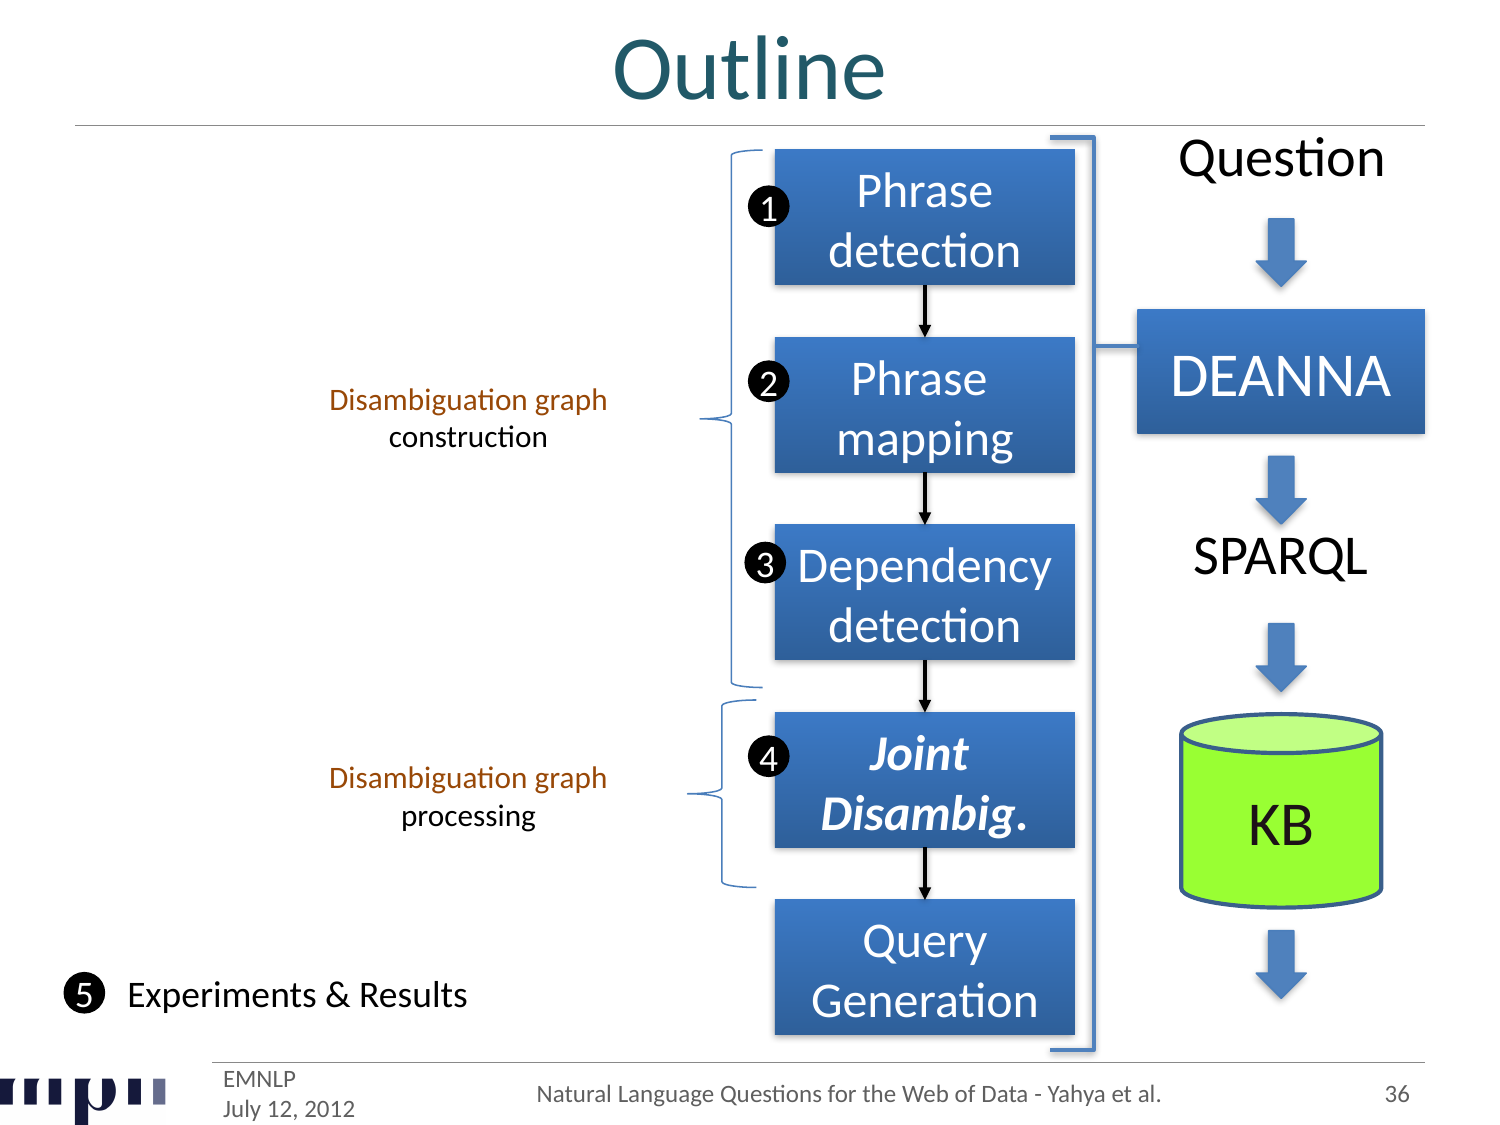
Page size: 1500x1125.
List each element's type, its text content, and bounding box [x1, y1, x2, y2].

text_box Experiments & Results [112, 962, 488, 1023]
text_box Question [1163, 112, 1401, 195]
text_box SPARQL [1179, 546, 1384, 593]
text_box Joint Disambig. [774, 712, 1044, 848]
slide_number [208, 1062, 400, 1123]
text_box [1255, 622, 1307, 692]
title Outline [75, 0, 1425, 125]
text_box Phrase mapping [774, 337, 1044, 473]
text_box 5 [63, 971, 106, 1014]
text_box Phrase detection [774, 149, 1044, 285]
text_box 3 [744, 541, 787, 584]
text_box 1 [747, 185, 790, 228]
footer Natural Language Questions for the Web of Data - Yahya et al. [440, 1062, 1260, 1123]
text_box 4 [747, 735, 790, 778]
text_box Disambiguation graph construction [256, 371, 682, 462]
text_box [686, 699, 757, 889]
text_box [699, 149, 763, 689]
text_box Dependency detection [774, 524, 1044, 660]
text_box Disambiguation graph processing [274, 749, 663, 840]
text_box DEANNA [1137, 309, 1425, 434]
text_box [1255, 218, 1307, 287]
picture [0, 1078, 166, 1125]
text_box Query Generation [774, 899, 1044, 1035]
text_box [1049, 135, 1140, 1052]
text_box [1255, 455, 1307, 525]
slide_number 36 [1299, 1062, 1425, 1123]
text_box [1255, 929, 1307, 999]
text_box KB [1179, 711, 1384, 910]
text_box 2 [747, 360, 790, 403]
